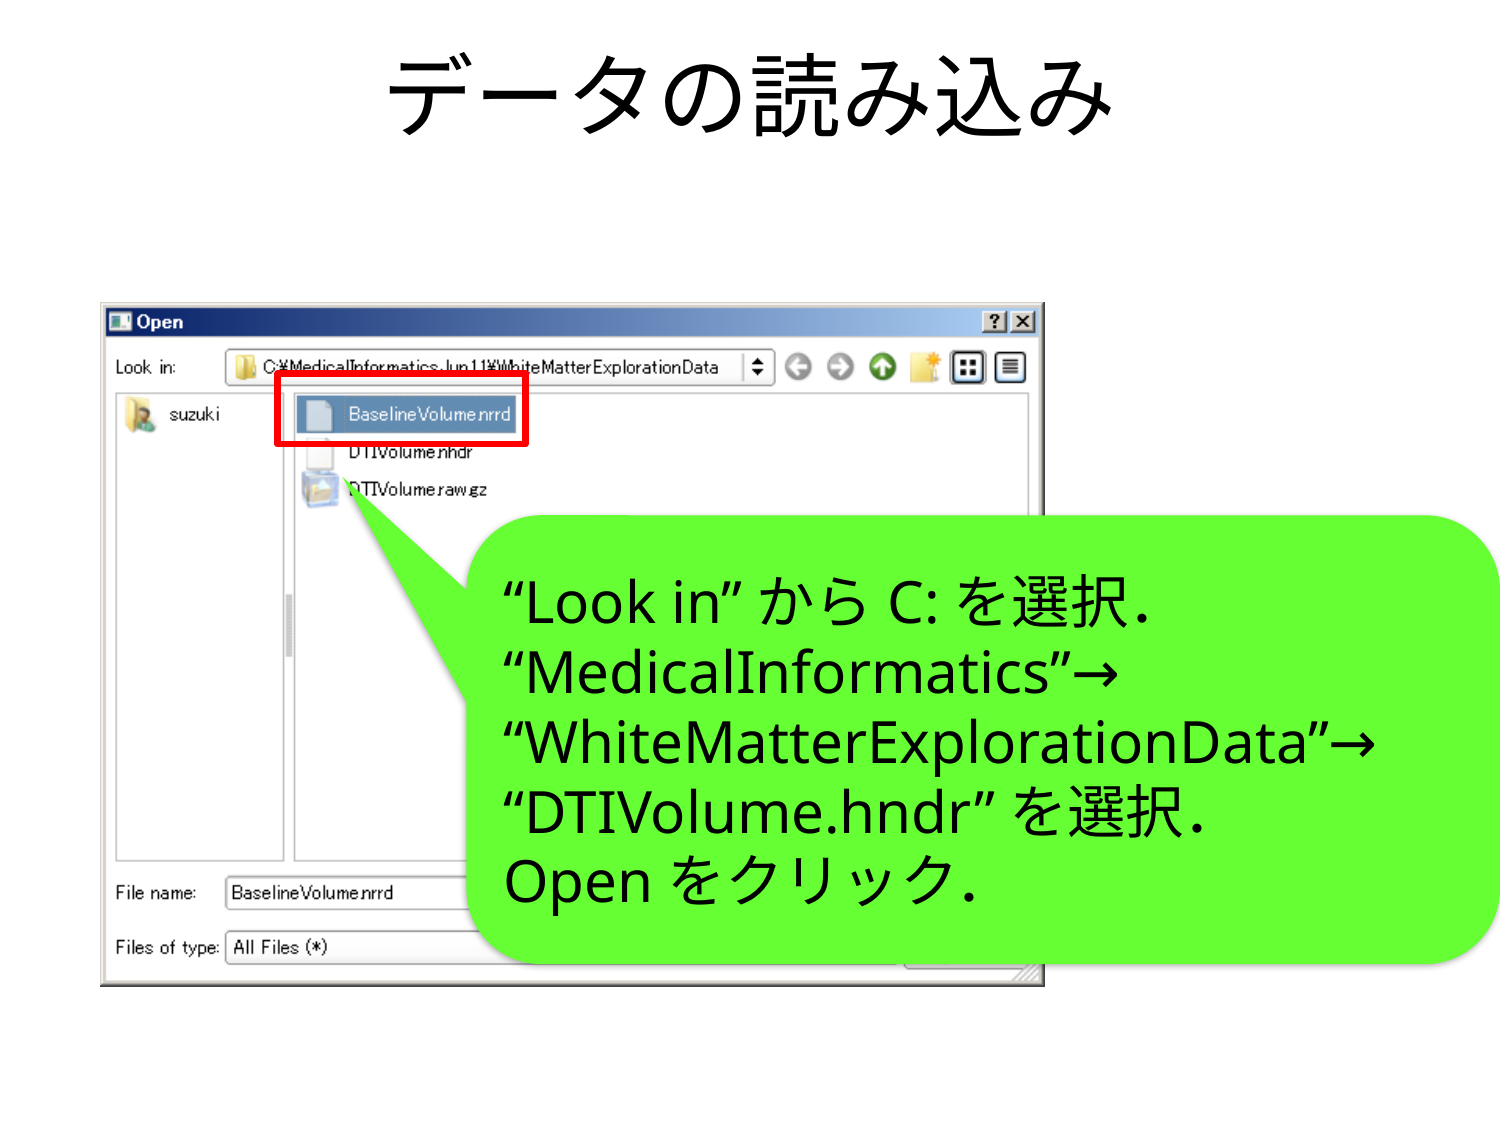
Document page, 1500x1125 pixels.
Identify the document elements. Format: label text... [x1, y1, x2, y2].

title データの読み込み [75, 0, 1425, 188]
text_box “Look in”からC:を選択． “MedicalInformatics”→ “WhiteMatterExplorationData”→ “DTIVolume.hndr”を選択． Openをクリック． [1050, 515, 1500, 965]
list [100, 302, 1045, 988]
